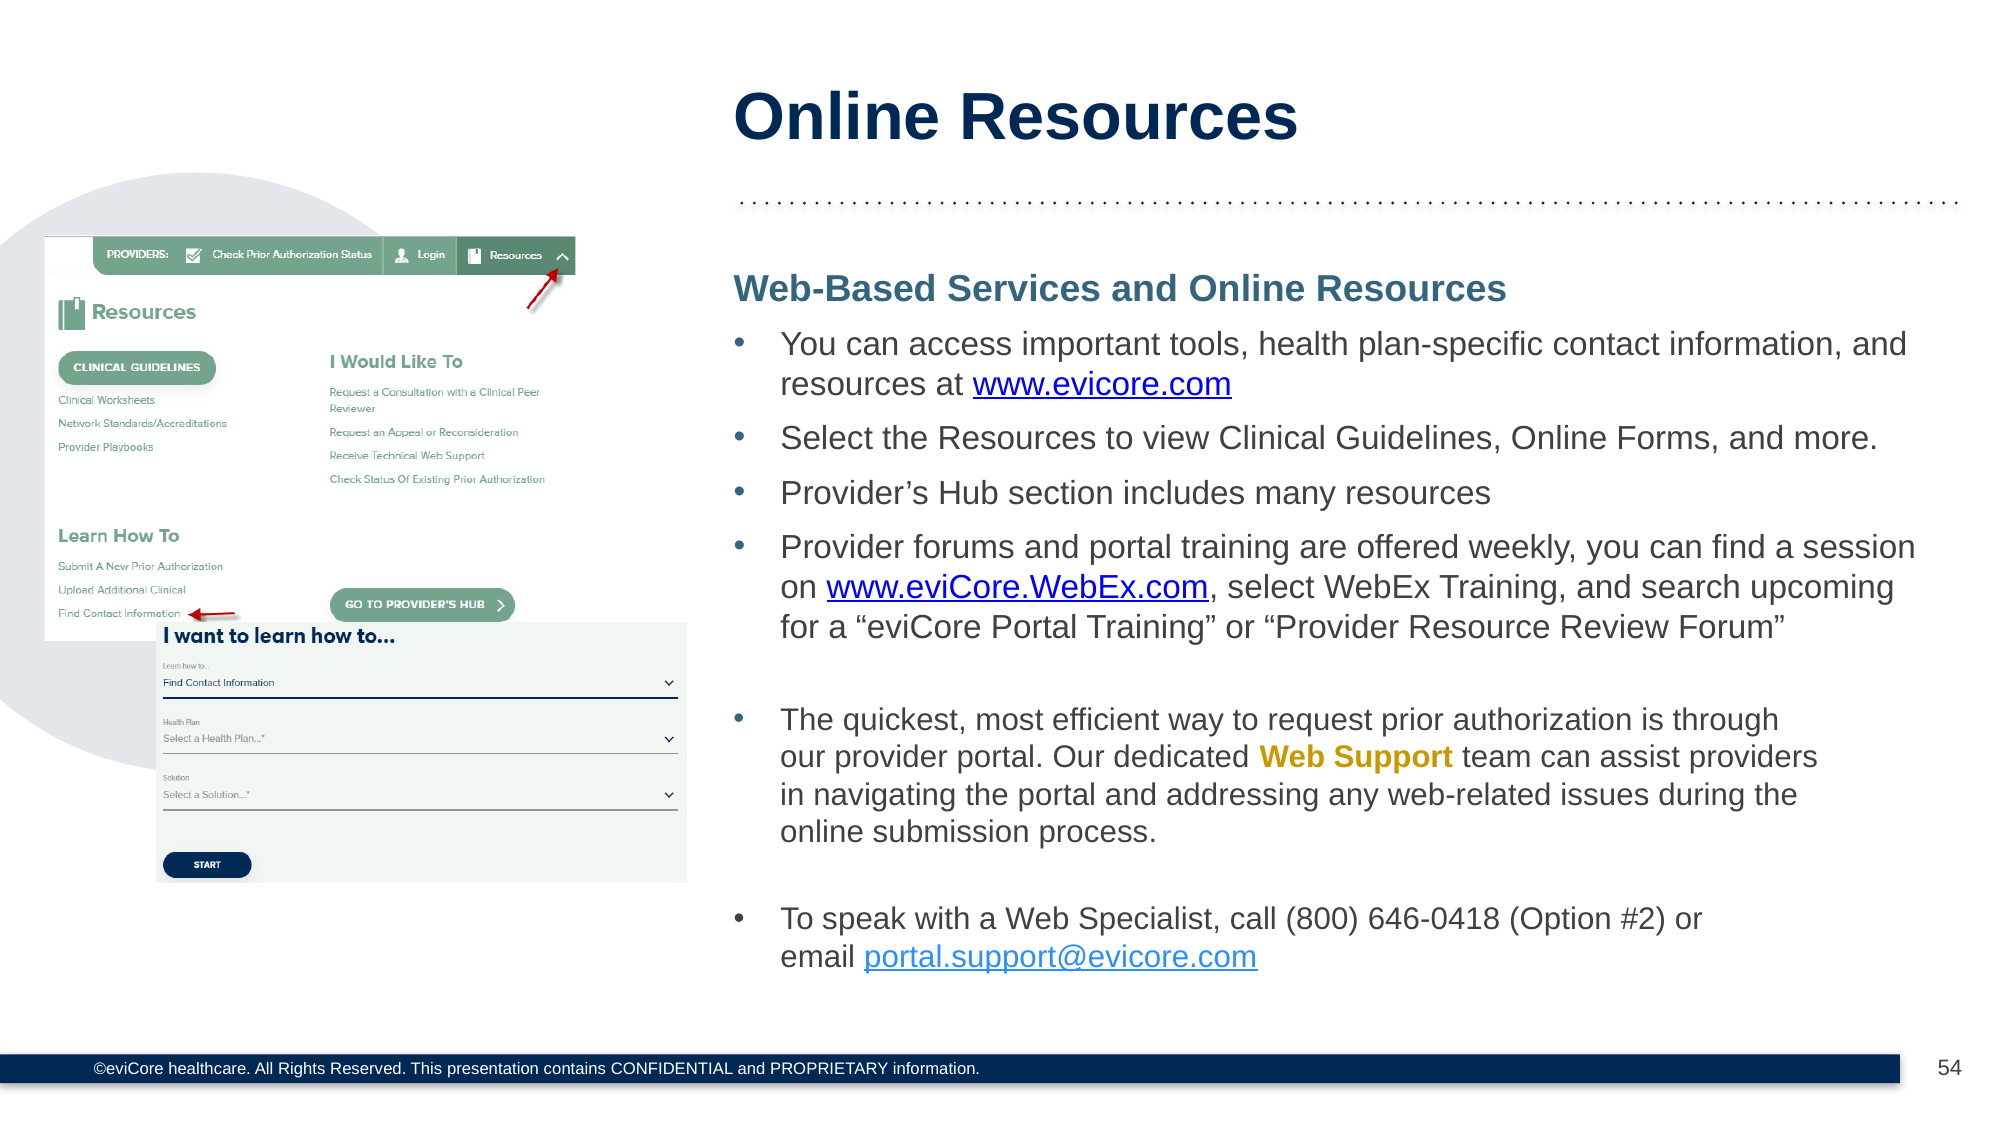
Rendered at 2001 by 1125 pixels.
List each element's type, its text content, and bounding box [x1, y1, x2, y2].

list You can access important tools, health plan-specific contact information, and resources at www.evicore.com Select the Resources to view Clinical Guidelines, Online Forms, and more. Provider’s Hub section includes many resources Provider forums and portal training are offered weekly, you can find a session on www.eviCore.WebEx.com, select WebEx Training, and search upcoming for a “eviCore Portal Training” or “Provider Resource Review Forum” [718, 314, 1957, 641]
list Online Resources [718, 52, 1957, 173]
text_box The quickest, most efficient way to request prior authorization is through our provider portal. Our dedicated Web Support team can assist providers in navigating the portal and addressing any web-related issues during the online submission process. [718, 691, 1840, 861]
picture [44, 235, 688, 884]
list Web-Based Services and Online Resources [718, 256, 1957, 312]
text_box To speak with a Web Specialist, call (800) 646-0418 (Option #2) or email portal.support@evicore.com [718, 891, 1751, 981]
